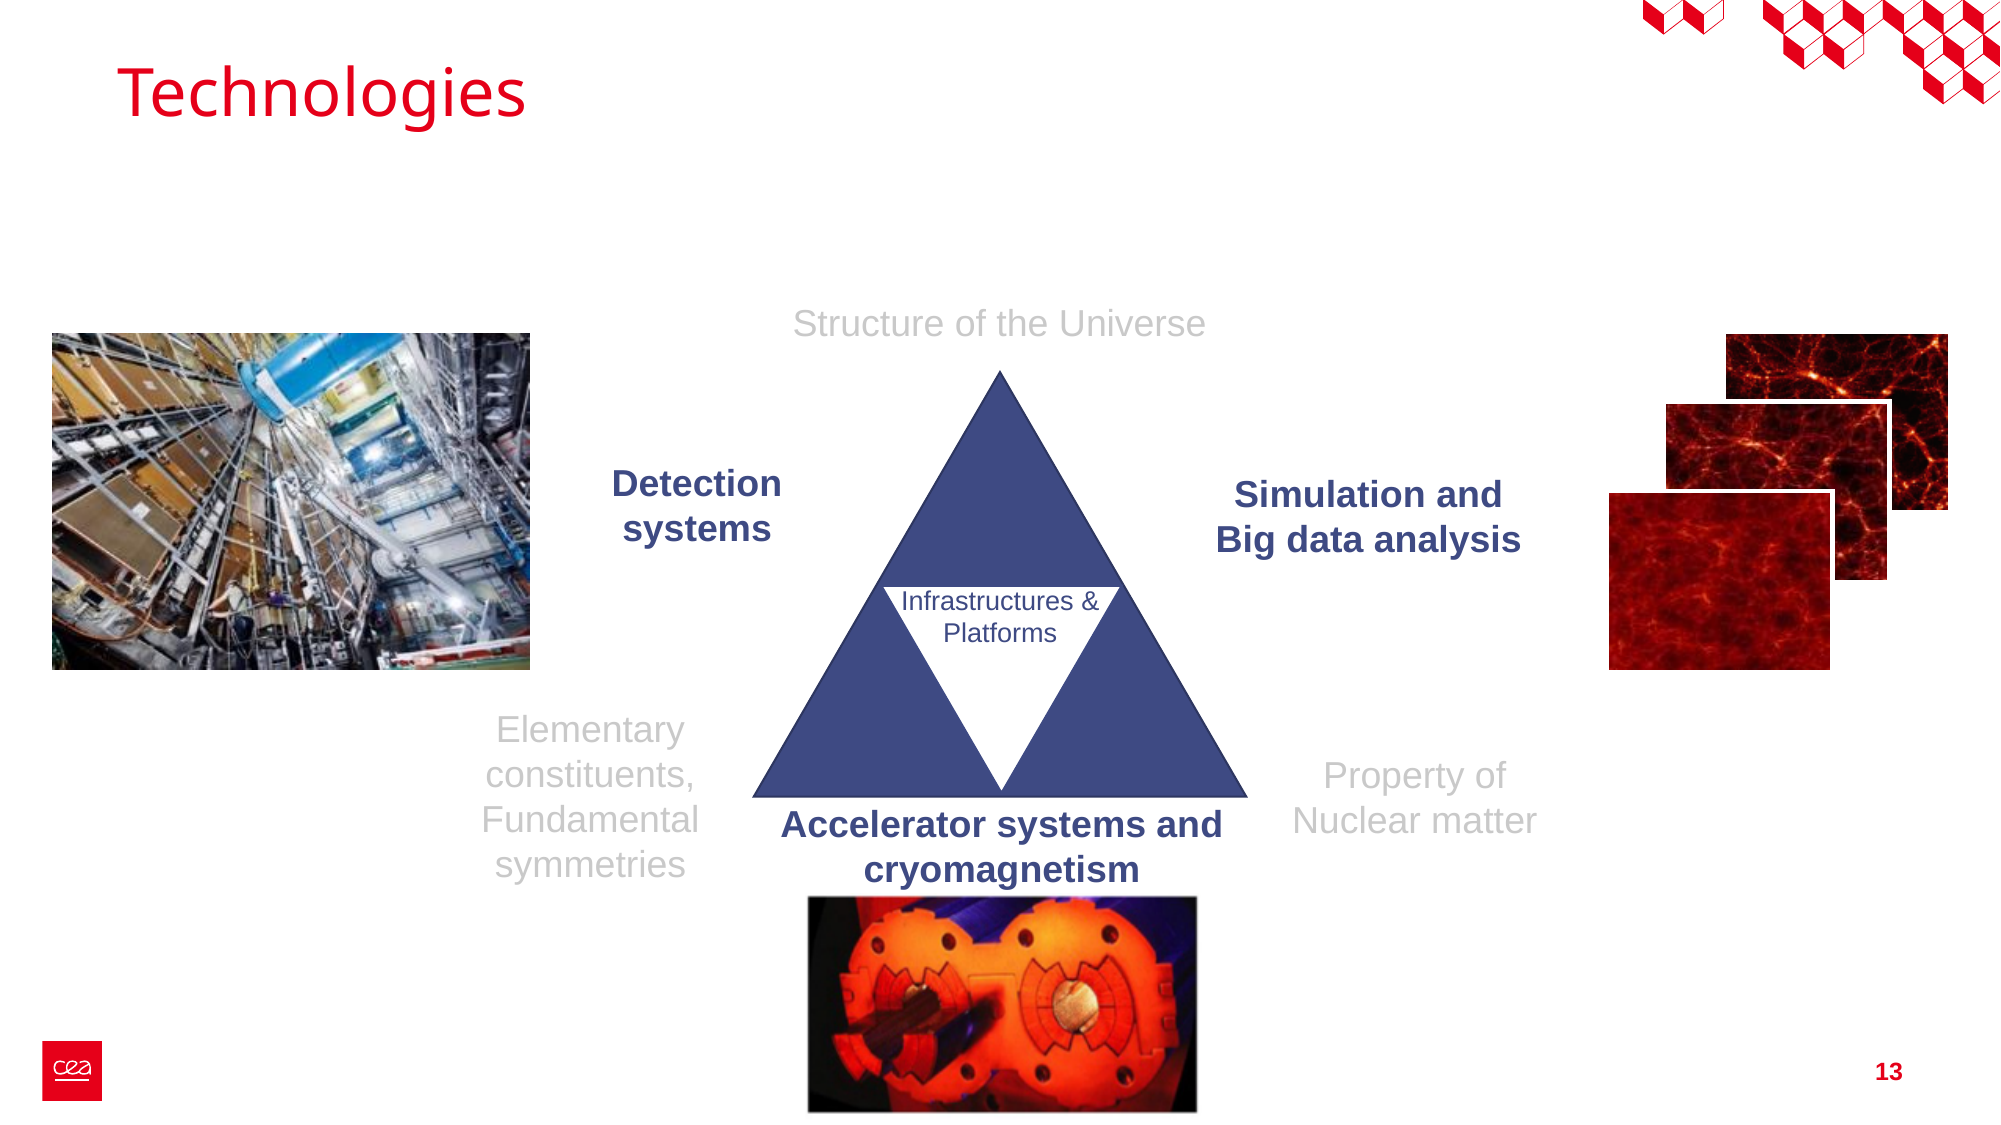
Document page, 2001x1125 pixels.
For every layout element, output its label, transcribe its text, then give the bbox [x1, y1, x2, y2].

picture [52, 333, 530, 670]
text_box Accelerator systems and cryomagnetism [765, 792, 1239, 898]
text_box Structure of the Universe [777, 291, 1222, 351]
picture [805, 893, 1202, 1120]
text_box [920, 656, 1083, 792]
text_box Property of Nuclear matter [1277, 743, 1553, 849]
text_box Infrastructures & Platforms [886, 575, 1114, 656]
picture [1608, 333, 1948, 670]
text_box [752, 370, 1248, 798]
text_box Detection systems [596, 451, 798, 557]
text_box [879, 584, 886, 596]
text_box Simulation and Big data analysis [1200, 462, 1537, 568]
text_box Elementary constituents, Fundamental symmetries [466, 697, 715, 893]
text_box [1114, 584, 1124, 602]
slide_number 13 [1804, 1040, 1919, 1101]
picture [334, 345, 345, 352]
title Technologies [102, 51, 1880, 195]
